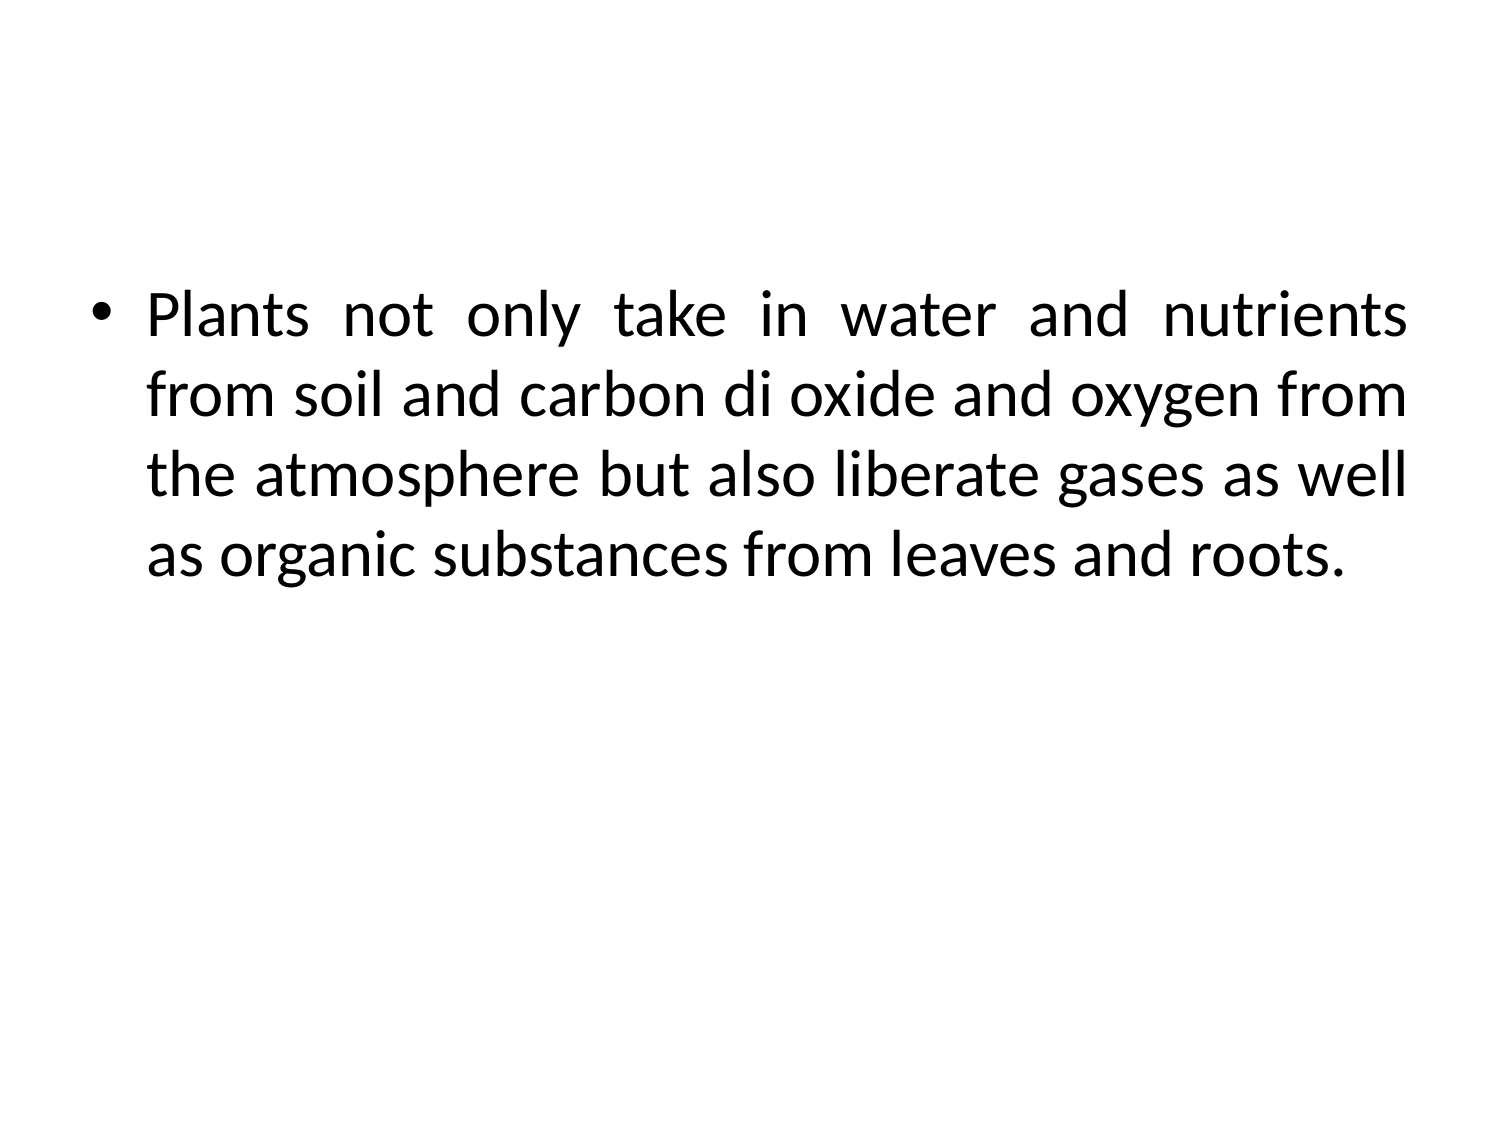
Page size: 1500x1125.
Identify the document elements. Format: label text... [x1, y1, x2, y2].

list Plants not only take in water and nutrients from soil and carbon di oxide and oxygen from the atmosphere but also liberate gases as well as organic substances from leaves and roots. [75, 262, 1425, 1005]
